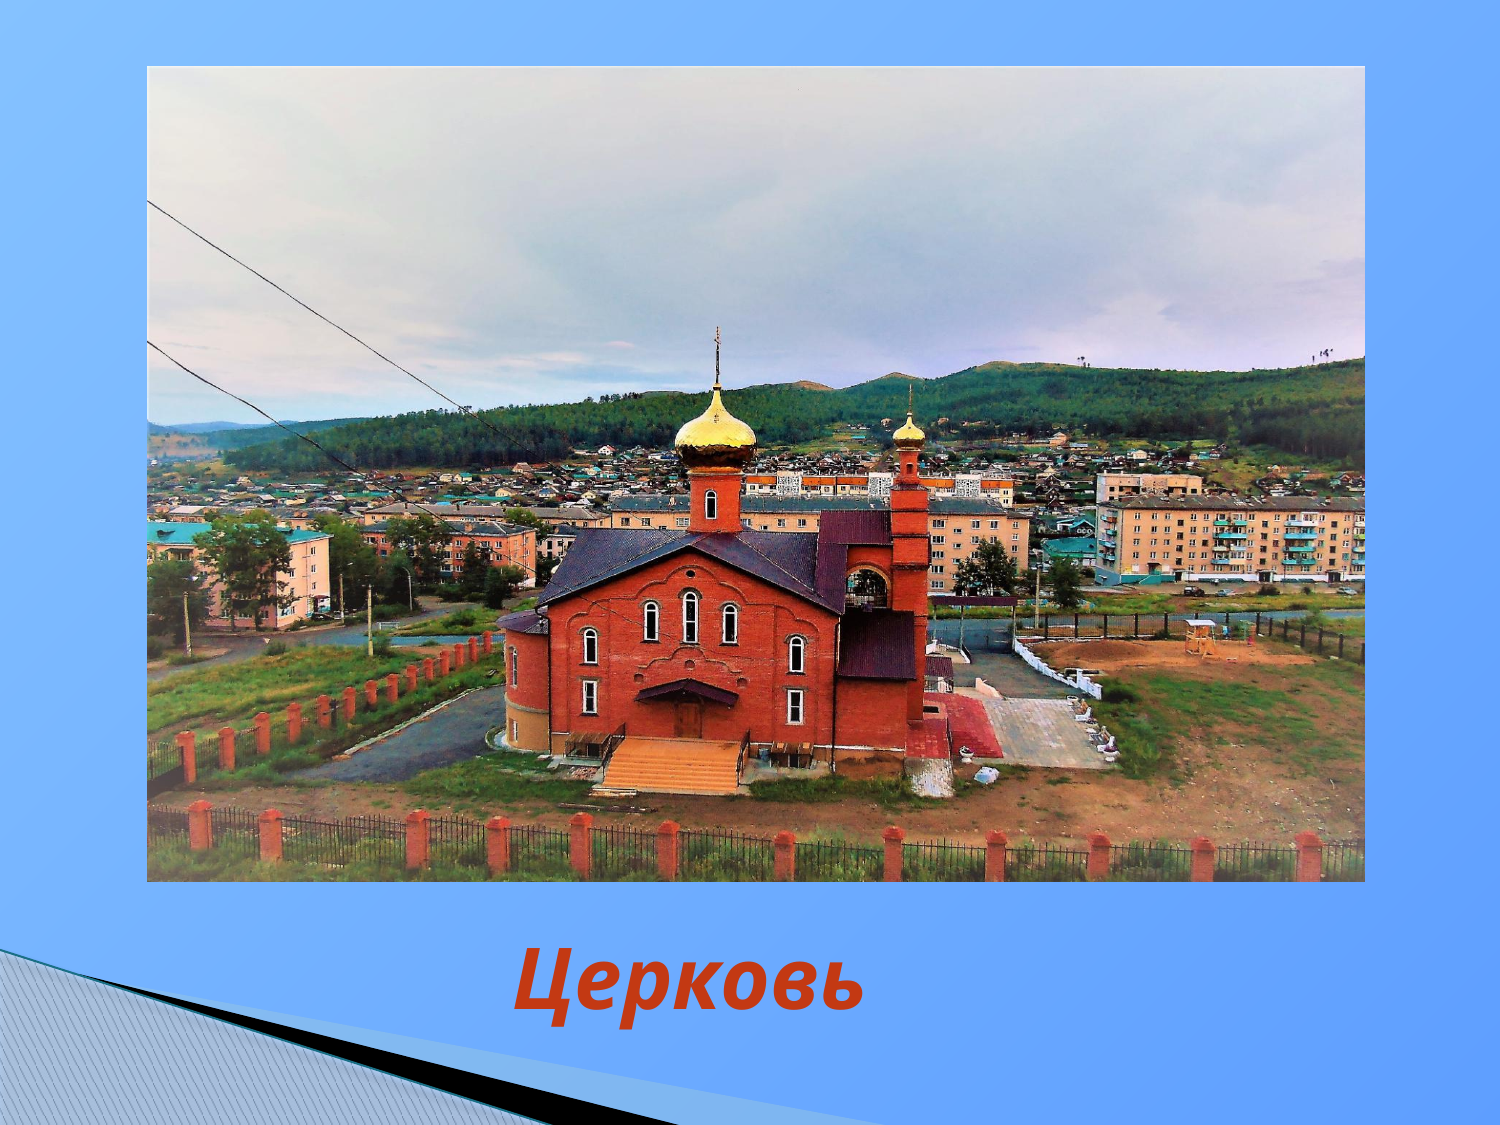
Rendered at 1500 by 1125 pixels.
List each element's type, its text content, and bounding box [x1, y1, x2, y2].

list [147, 66, 1365, 882]
title Церковь [230, 881, 1500, 1069]
